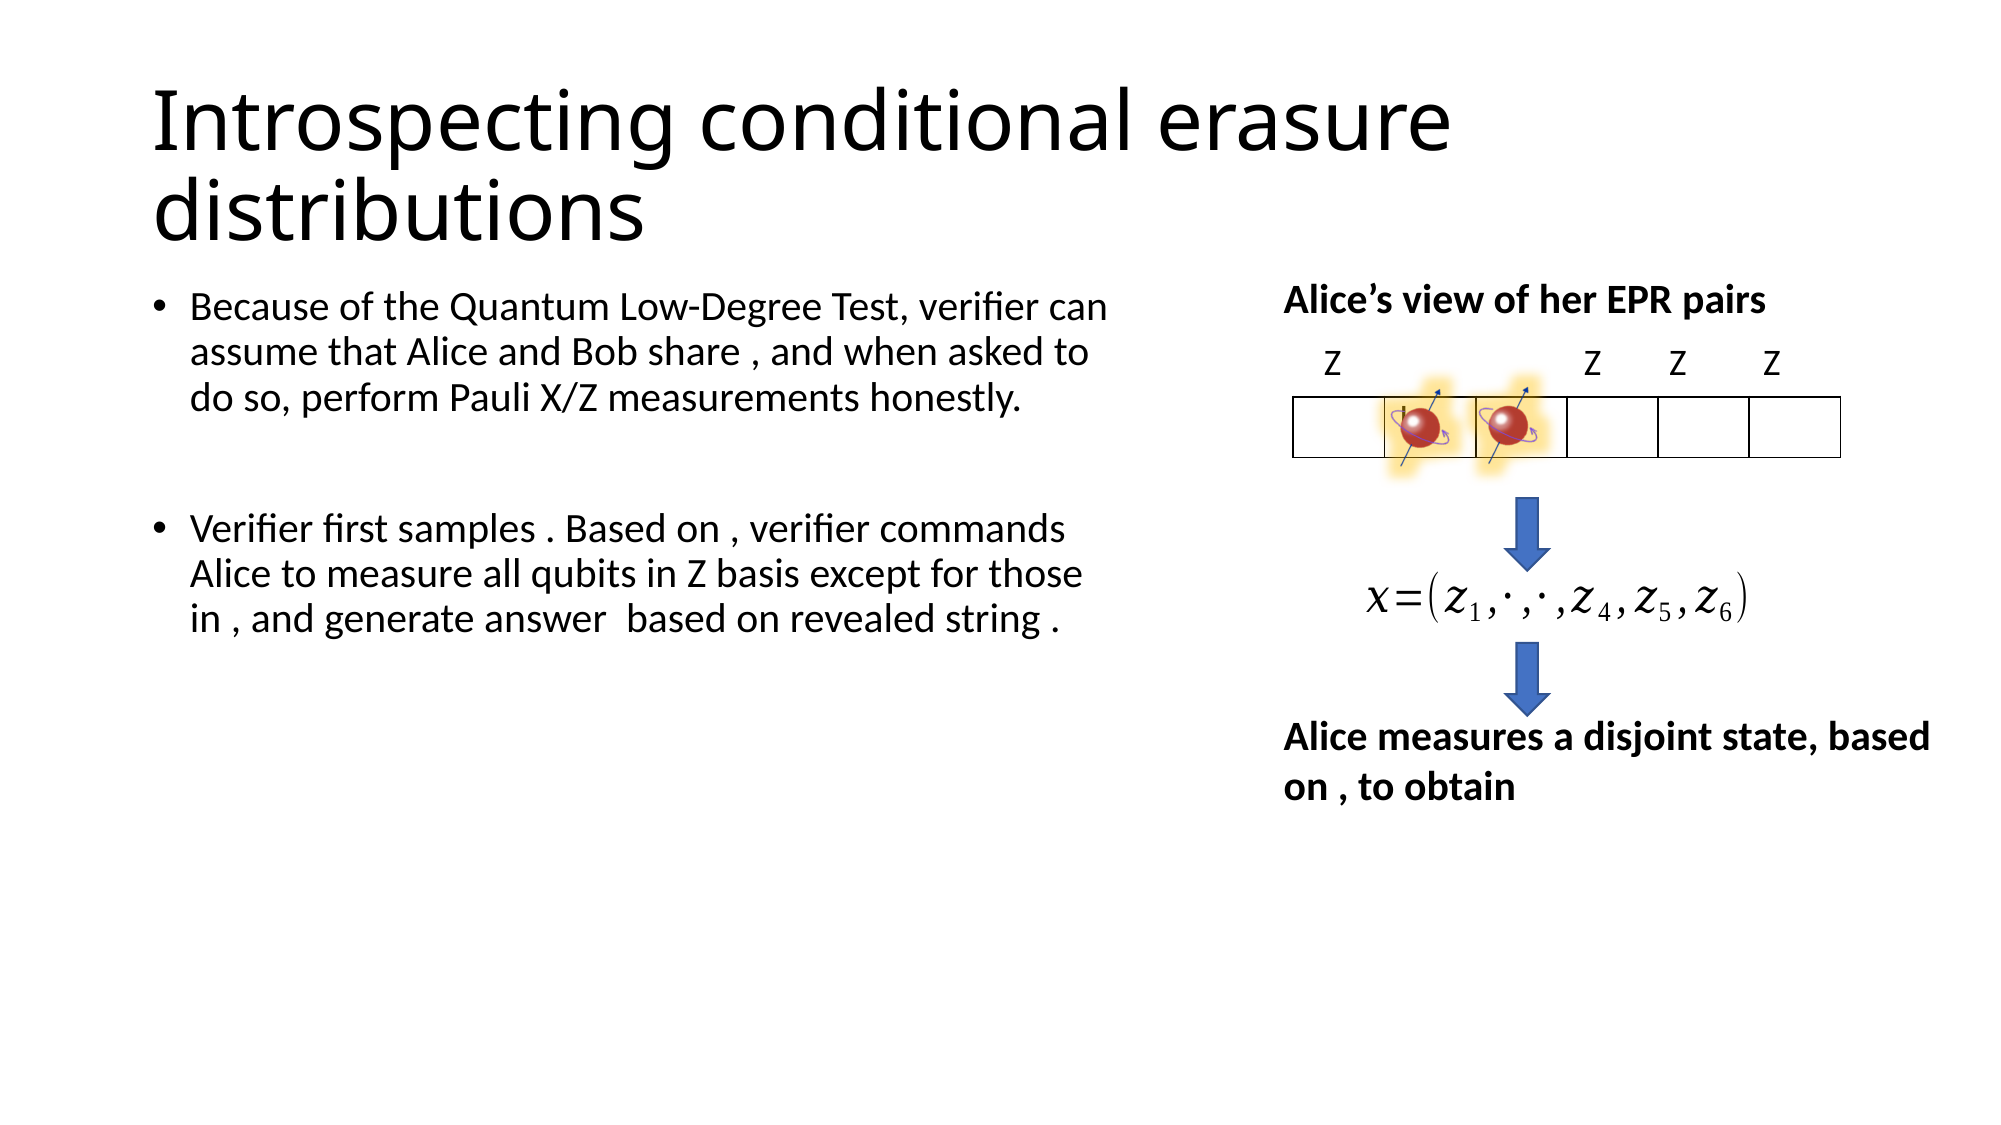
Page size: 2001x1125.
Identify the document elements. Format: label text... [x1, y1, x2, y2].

text_box [1503, 641, 1552, 718]
title Introspecting conditional erasure distributions [137, 59, 1863, 278]
text_box [1503, 497, 1552, 573]
text_box Alice’s view of her EPR pairs [1268, 264, 1865, 330]
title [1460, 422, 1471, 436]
text_box Z Z Z Z [1309, 330, 1900, 390]
picture [1364, 368, 1569, 499]
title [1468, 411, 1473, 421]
